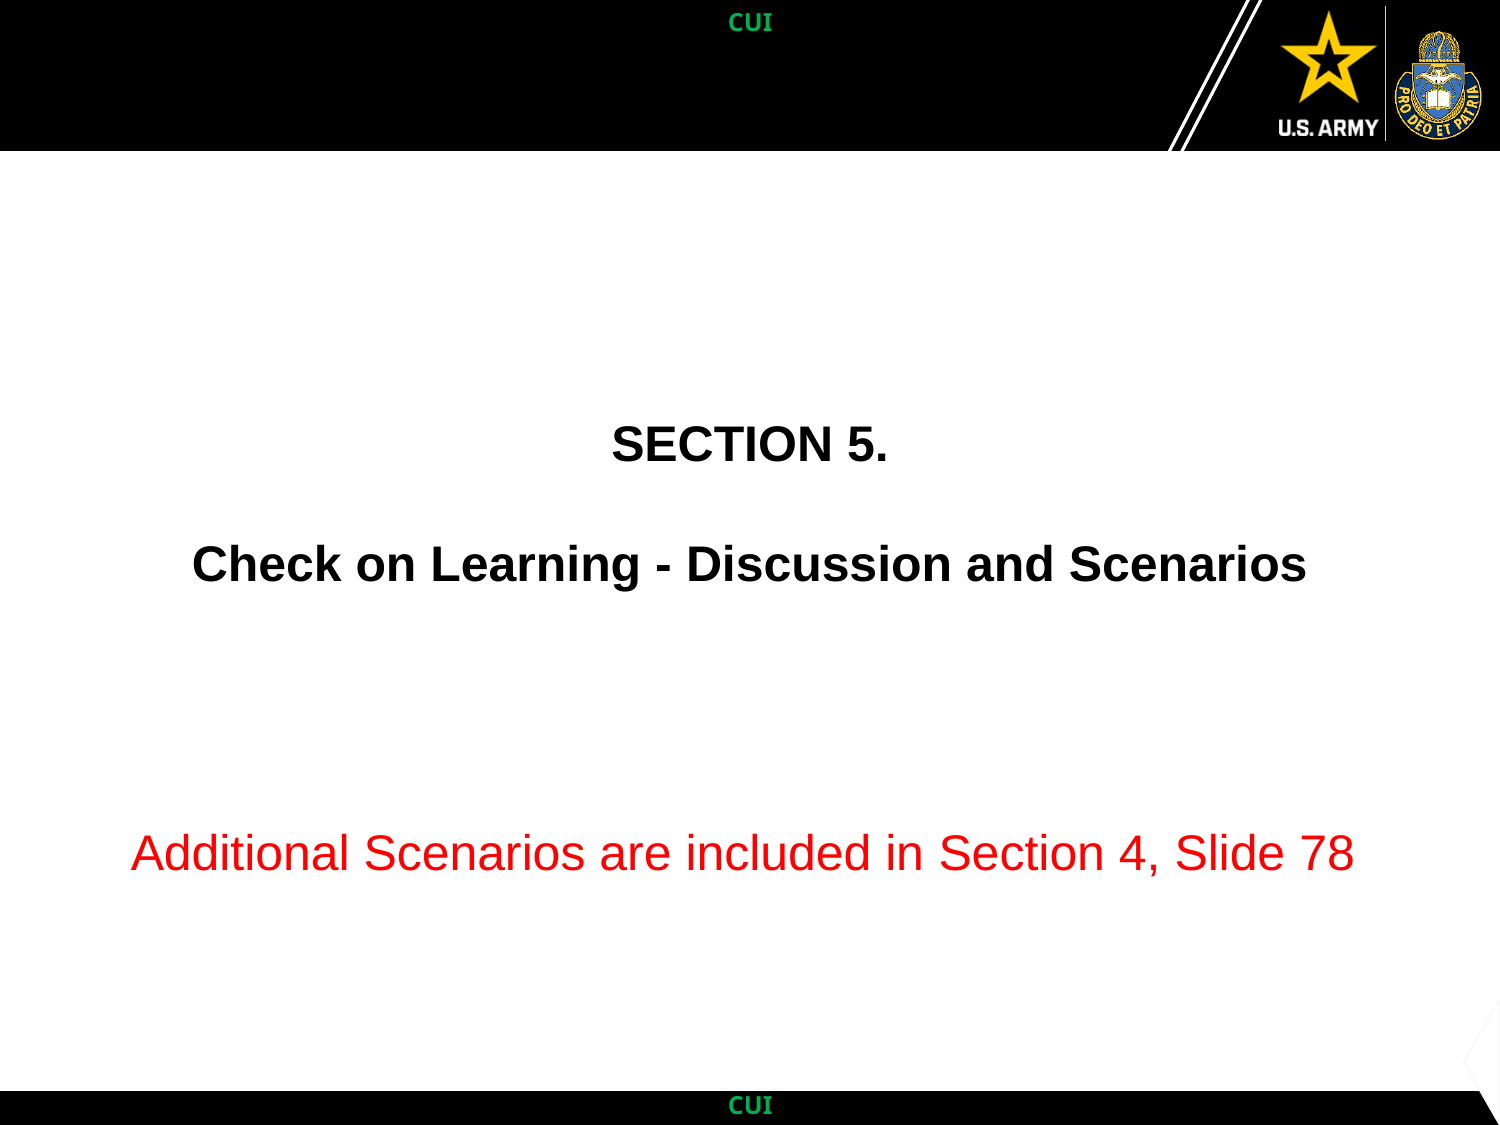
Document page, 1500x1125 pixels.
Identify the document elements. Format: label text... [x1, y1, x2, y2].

picture [1393, 29, 1483, 141]
text_box SECTION 5. Check on Learning - Discussion and Scenarios [138, 403, 1362, 599]
text_box Additional Scenarios are included in Section 4, Slide 78 [0, 813, 1500, 948]
picture [1279, 10, 1379, 136]
